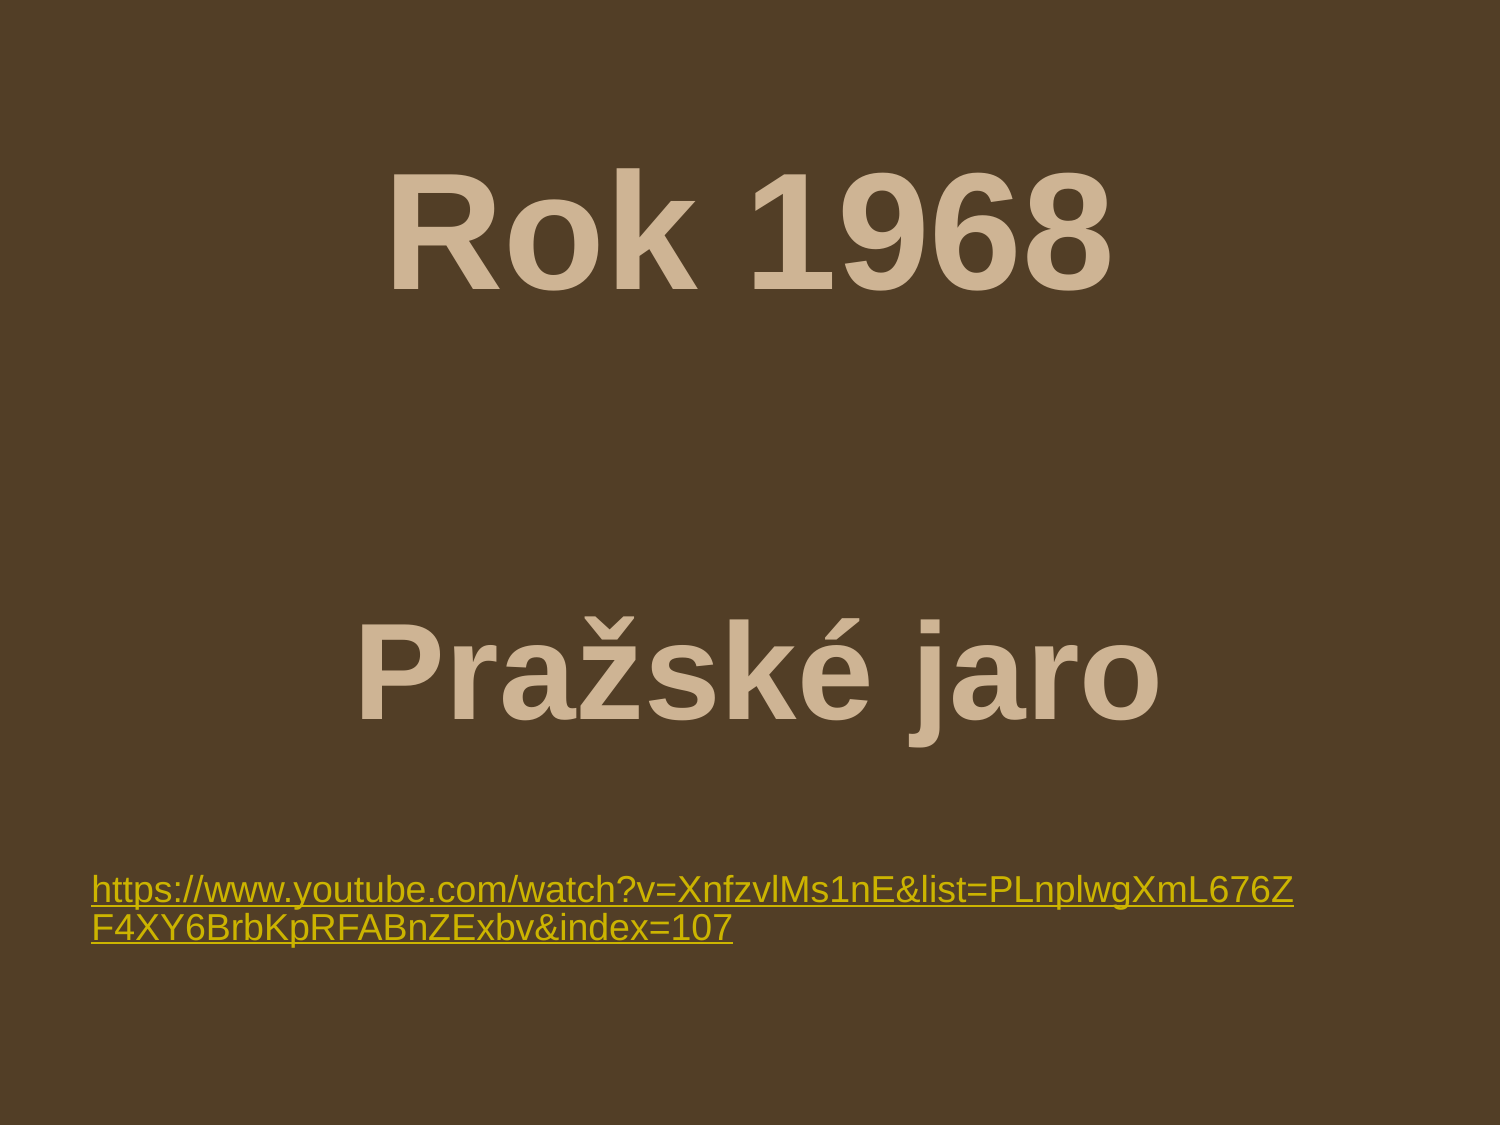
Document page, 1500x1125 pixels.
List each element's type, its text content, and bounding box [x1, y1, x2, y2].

text_box https://www.youtube.com/watch?v=XnfzvlMs1nE&list=PLnplwgXmL676ZF4XY6BrbKpRFABnZExbv&index=107 [76, 857, 1329, 918]
title Rok 1968 [112, 101, 1388, 343]
subtitle Pražské jaro [206, 574, 1257, 857]
